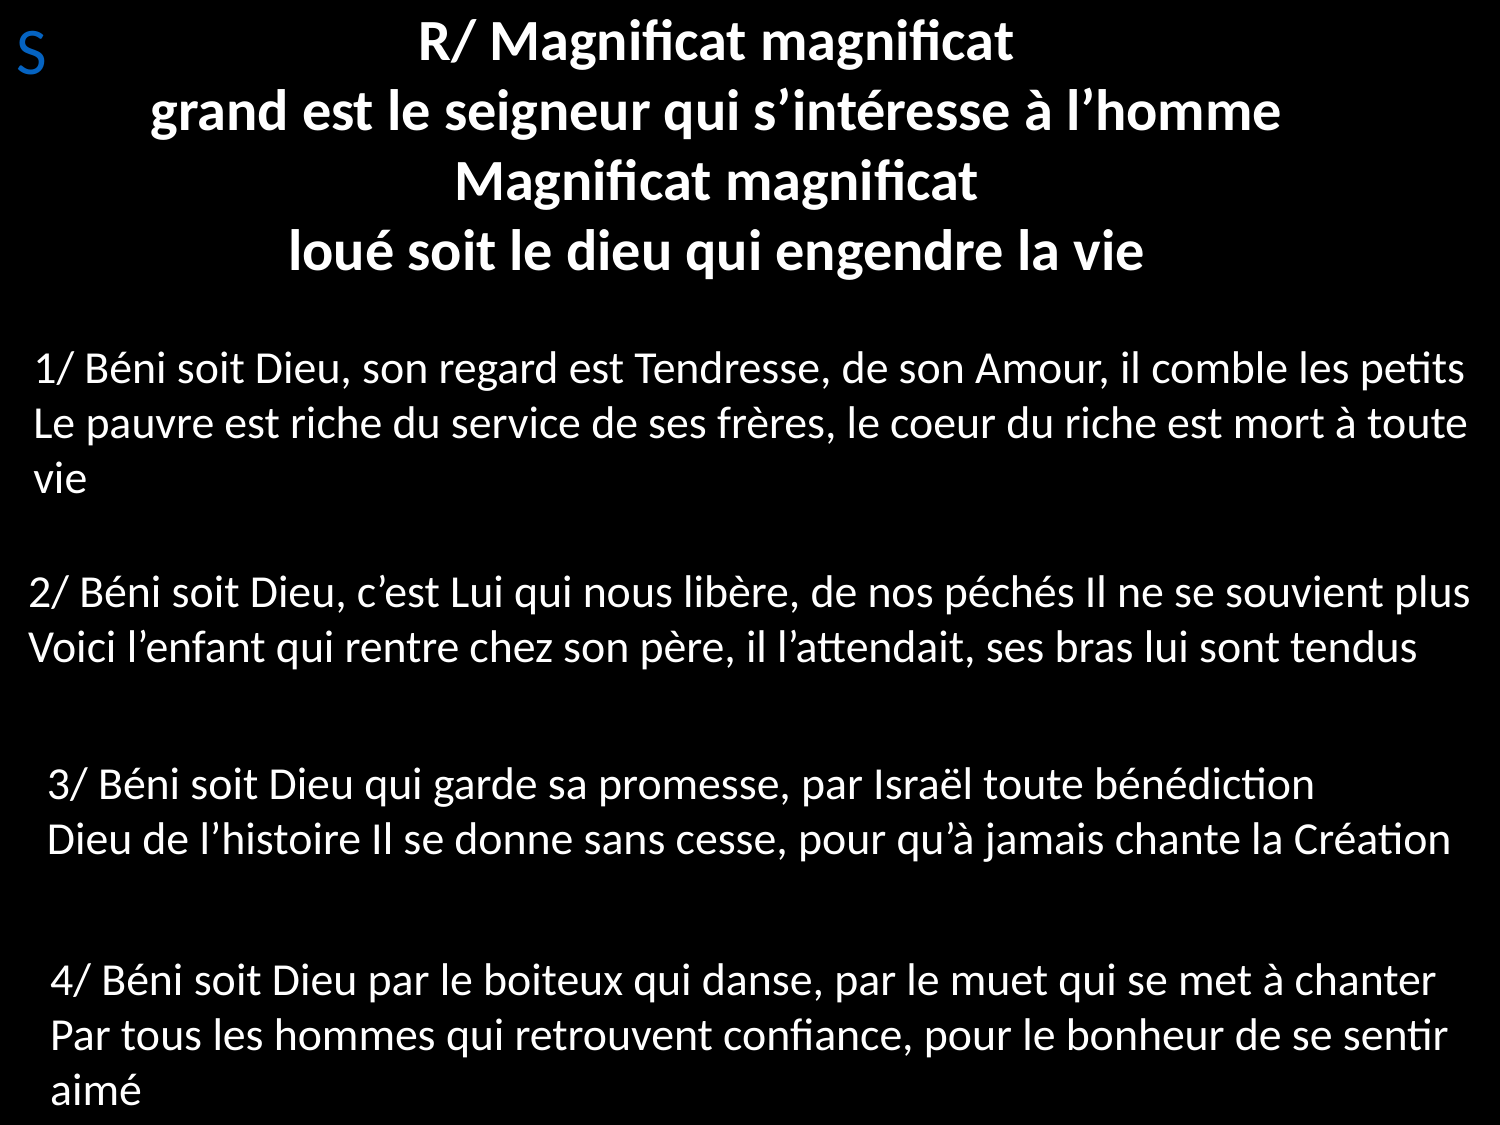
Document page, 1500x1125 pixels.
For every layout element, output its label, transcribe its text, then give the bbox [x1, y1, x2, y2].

text_box 1/ Béni soit Dieu, son regard est Tendresse, de son Amour, il comble les petits Le pauvre est riche du service de ses frères, le coeur du riche est mort à toute vie [1, 330, 1500, 510]
text_box 3/ Béni soit Dieu qui garde sa promesse, par Israël toute bénédiction Dieu de l’histoire Il se donne sans cesse, pour qu’à jamais chante la Création [0, 746, 1500, 872]
text_box 4/ Béni soit Dieu par le boiteux qui danse, par le muet qui se met à chanter Par tous les hommes qui retrouvent confiance, pour le bonheur de se sentir aimé [0, 942, 1500, 1123]
text_box 2/ Béni soit Dieu, c’est Lui qui nous libère, de nos péchés Il ne se souvient plus Voici l’enfant qui rentre chez son père, il l’attendait, ses bras lui sont tendus [0, 553, 1500, 679]
text_box R/ Magnificat magnificat grand est le seigneur qui s’intéresse à l’homme Magnificat magnificat loué soit le dieu qui engendre la vie [0, 0, 1476, 290]
text_box S [1, 0, 73, 96]
